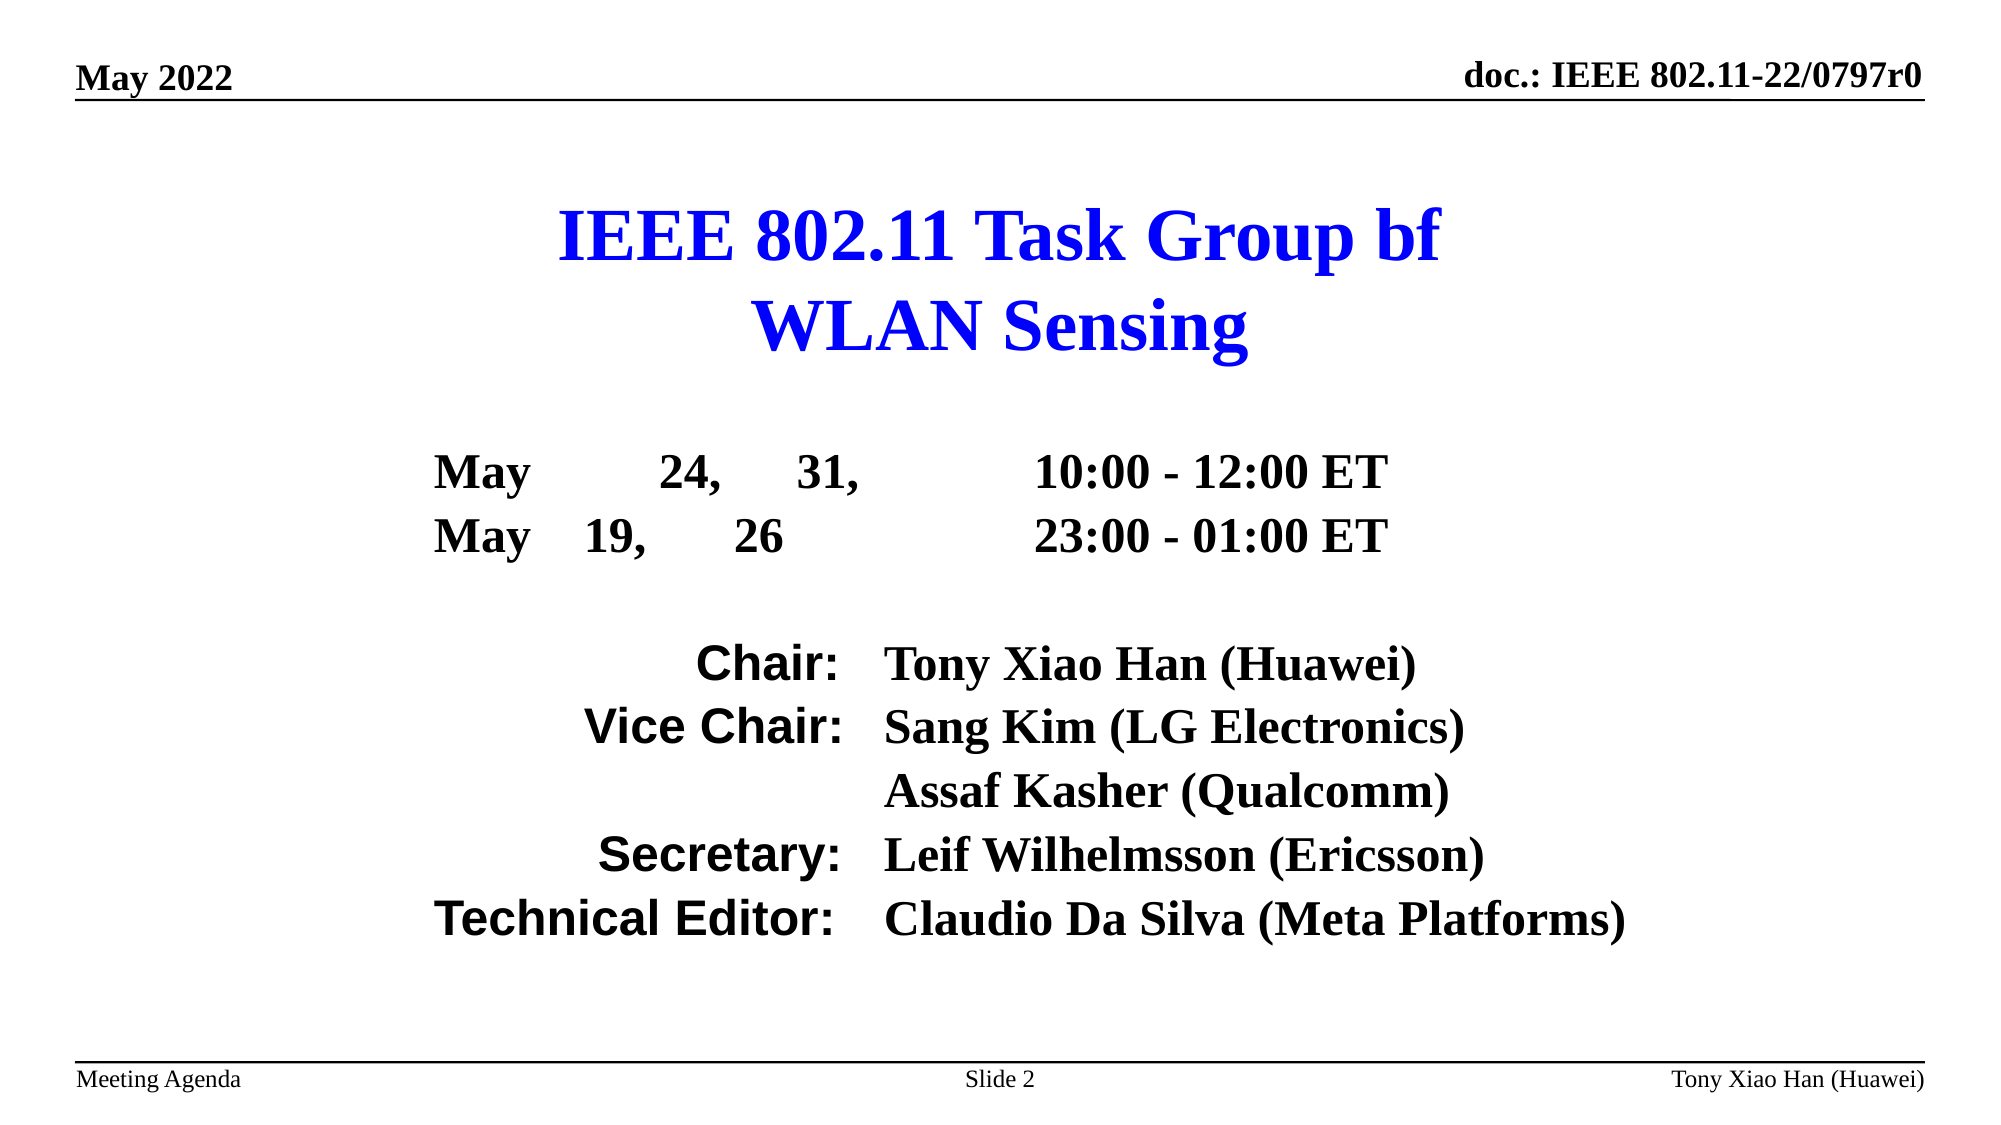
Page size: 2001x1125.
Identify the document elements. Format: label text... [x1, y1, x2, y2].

list May 24, 31, 10:00 - 12:00 ET May 19, 26 23:00 - 01:00 ET Chair: Tony Xiao Han (Huawei) Vice Chair: Sang Kim (LG Electronics) Assaf Kasher (Qualcomm) Secretary: Leif Wilhelmsson (Ericsson) Technical Editor: Claudio Da Silva (Meta Platforms) [212, 437, 1850, 988]
title IEEE 802.11 Task Group bf WLAN Sensing [75, 212, 1925, 388]
